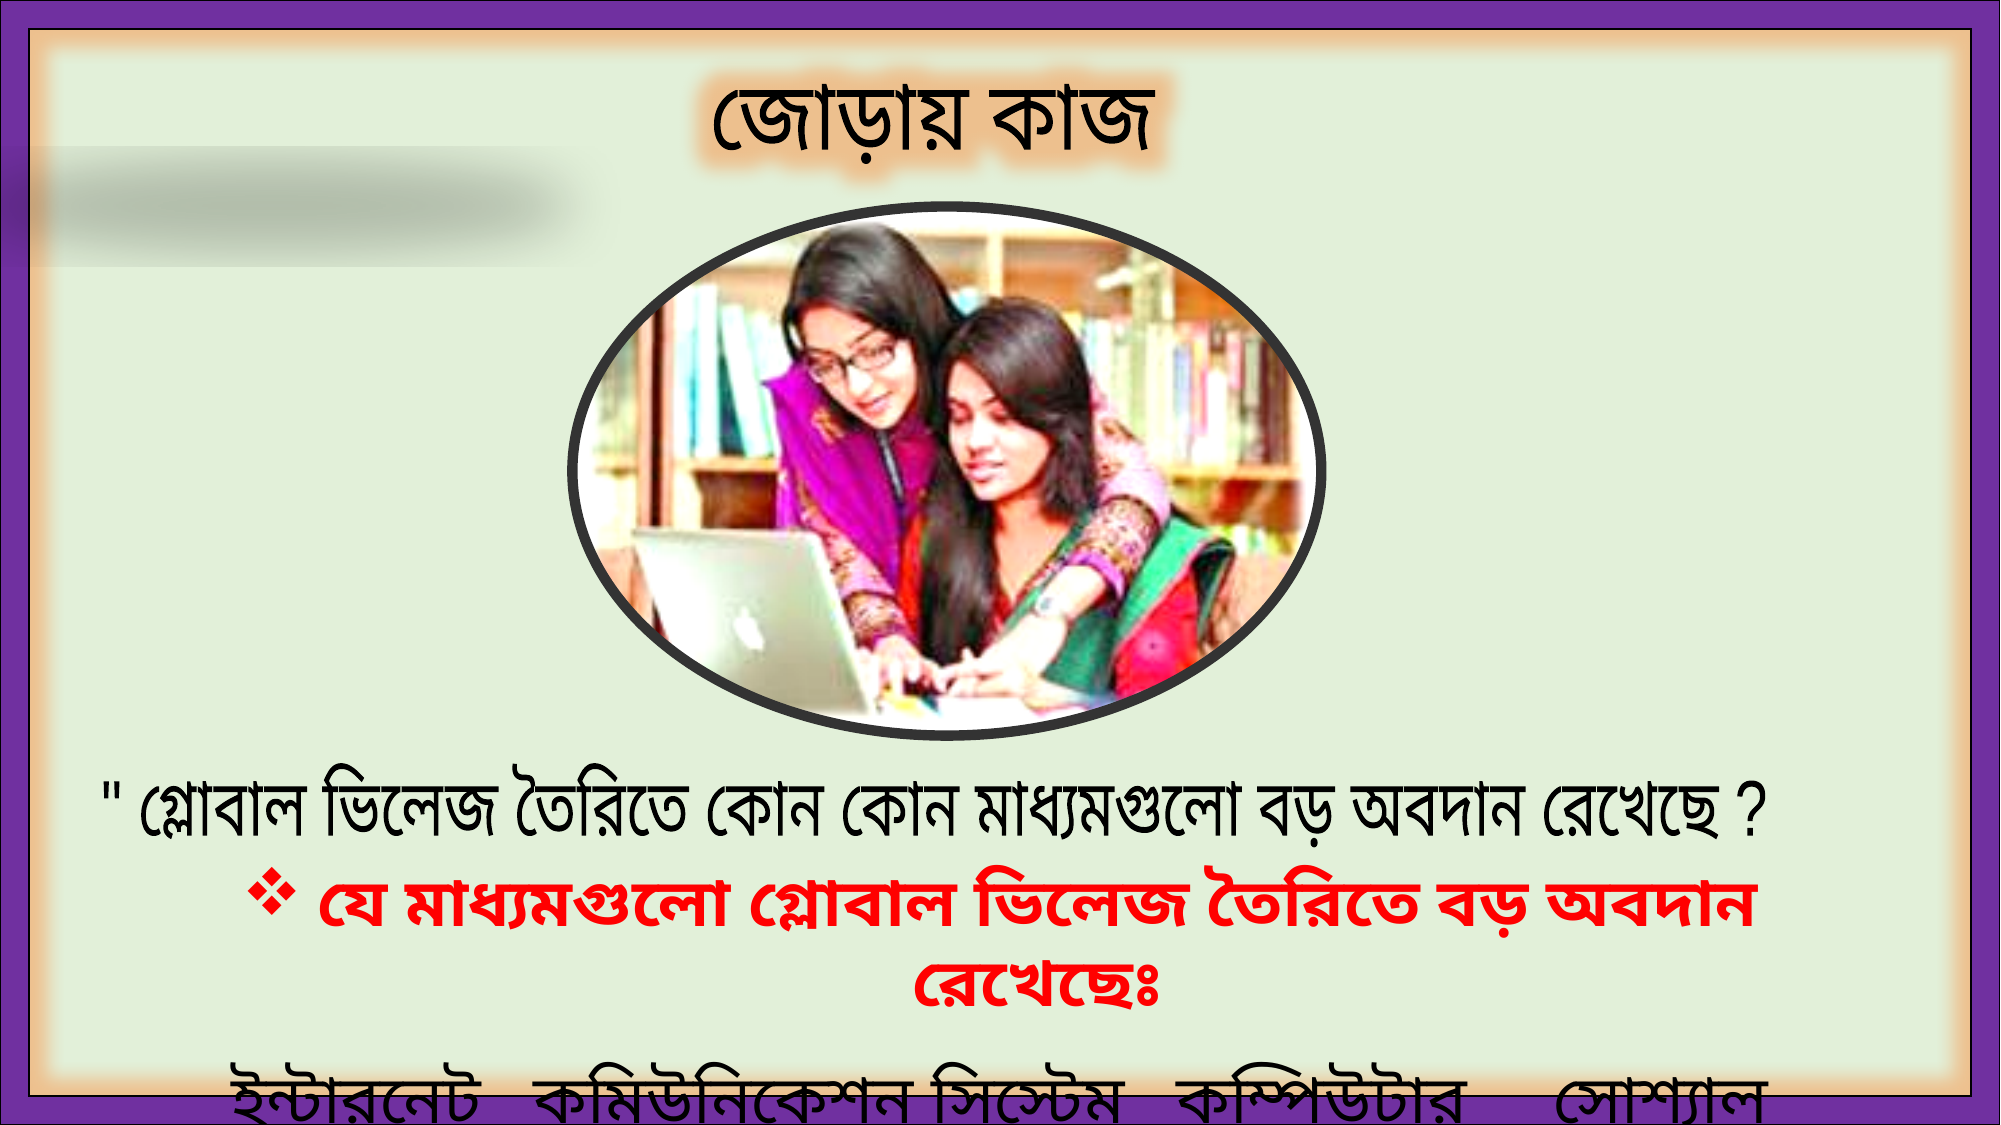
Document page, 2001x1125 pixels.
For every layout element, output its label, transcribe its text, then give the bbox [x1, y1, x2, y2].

text_box [0, 0, 2000, 1125]
text_box জোড়ায় কাজ [713, 83, 970, 152]
text_box জোড়ায় কাজ [988, 83, 1156, 152]
text_box যে মাধ্যমগুলো গ্লোবাল ভিলেজ তৈরিতে বড় অবদান রেখেছেঃ ইন্টারনেট কমিউনিকেশন সিস্টেম কম্পিউটার সোশ্যাল মিডিয়া [197, 851, 1803, 1125]
picture [572, 206, 1322, 736]
